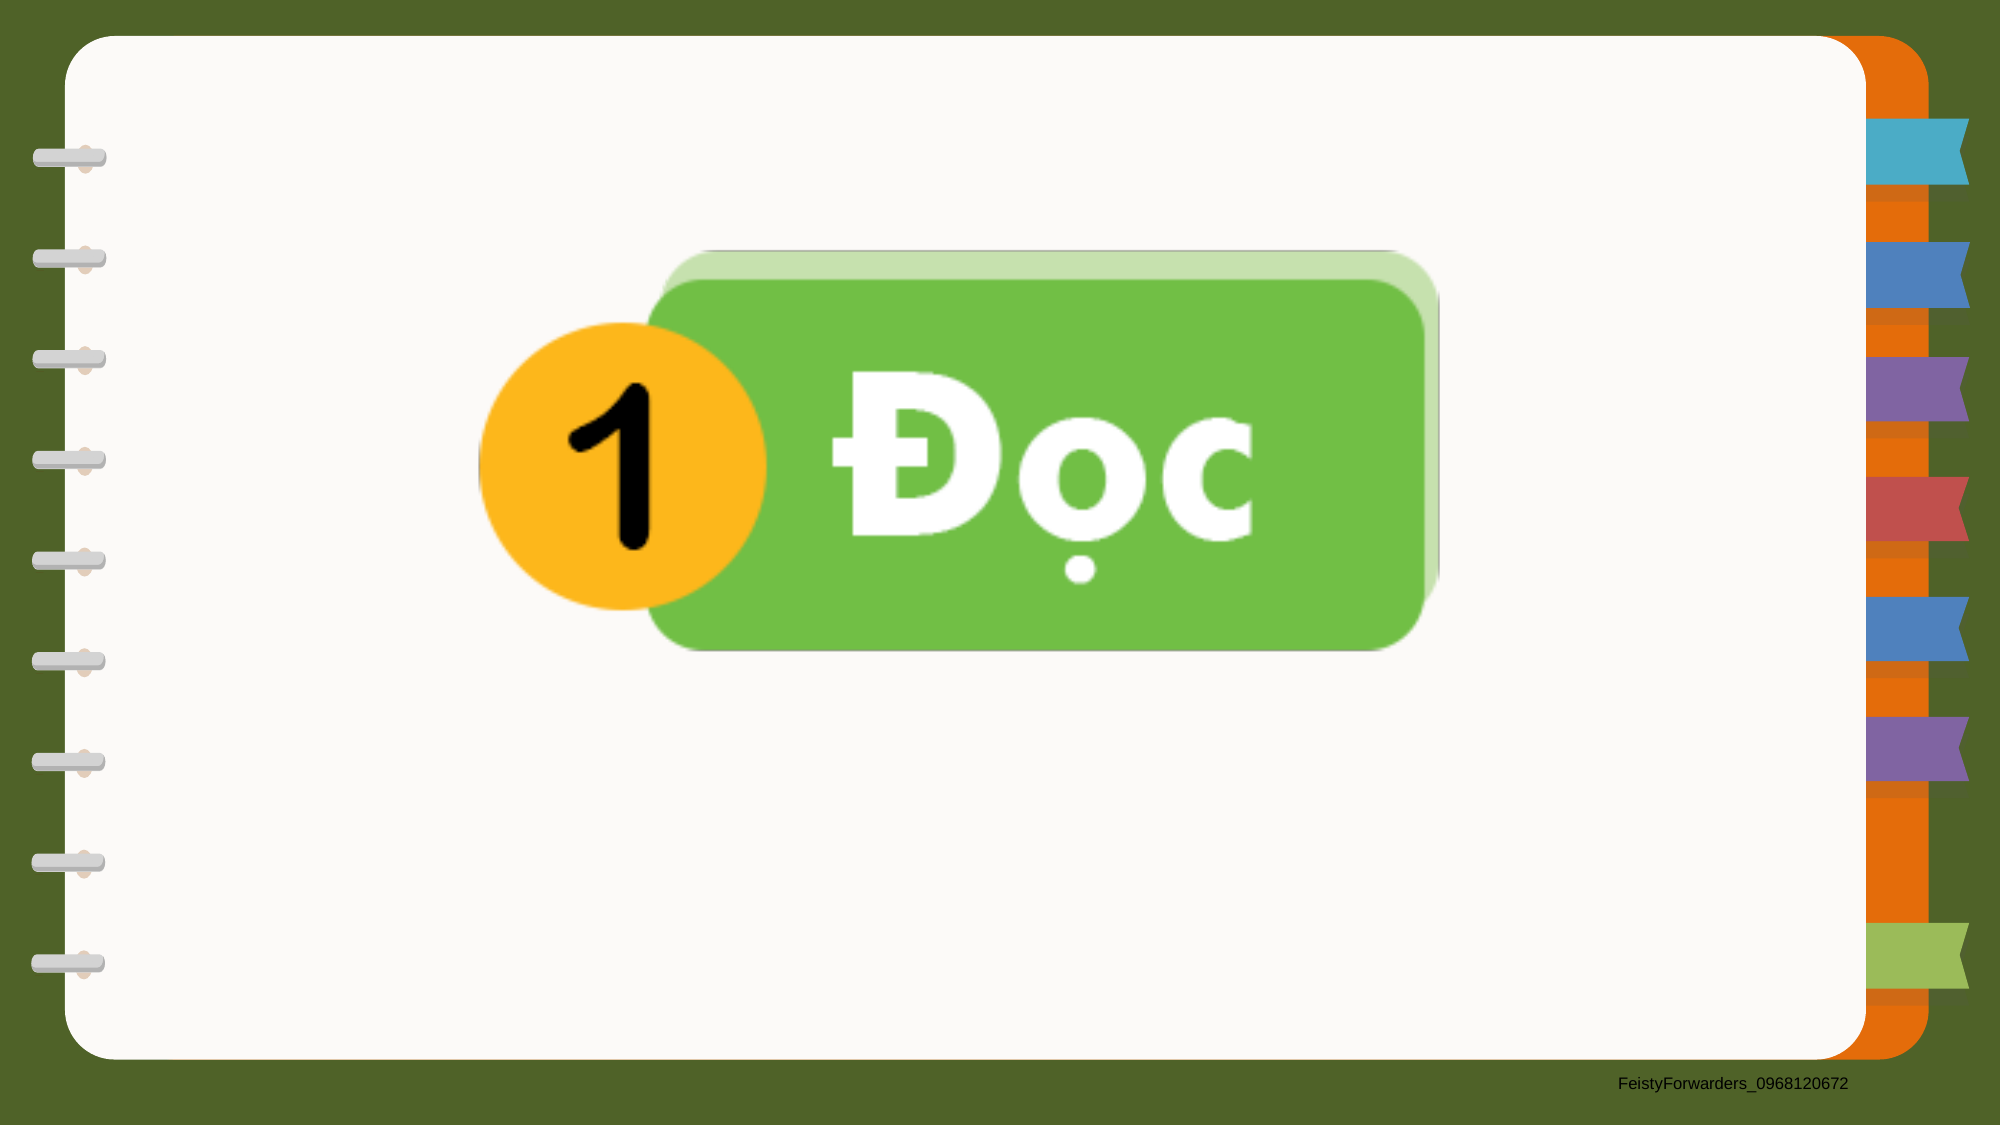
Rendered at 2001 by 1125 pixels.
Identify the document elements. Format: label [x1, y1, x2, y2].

picture [417, 154, 1526, 732]
